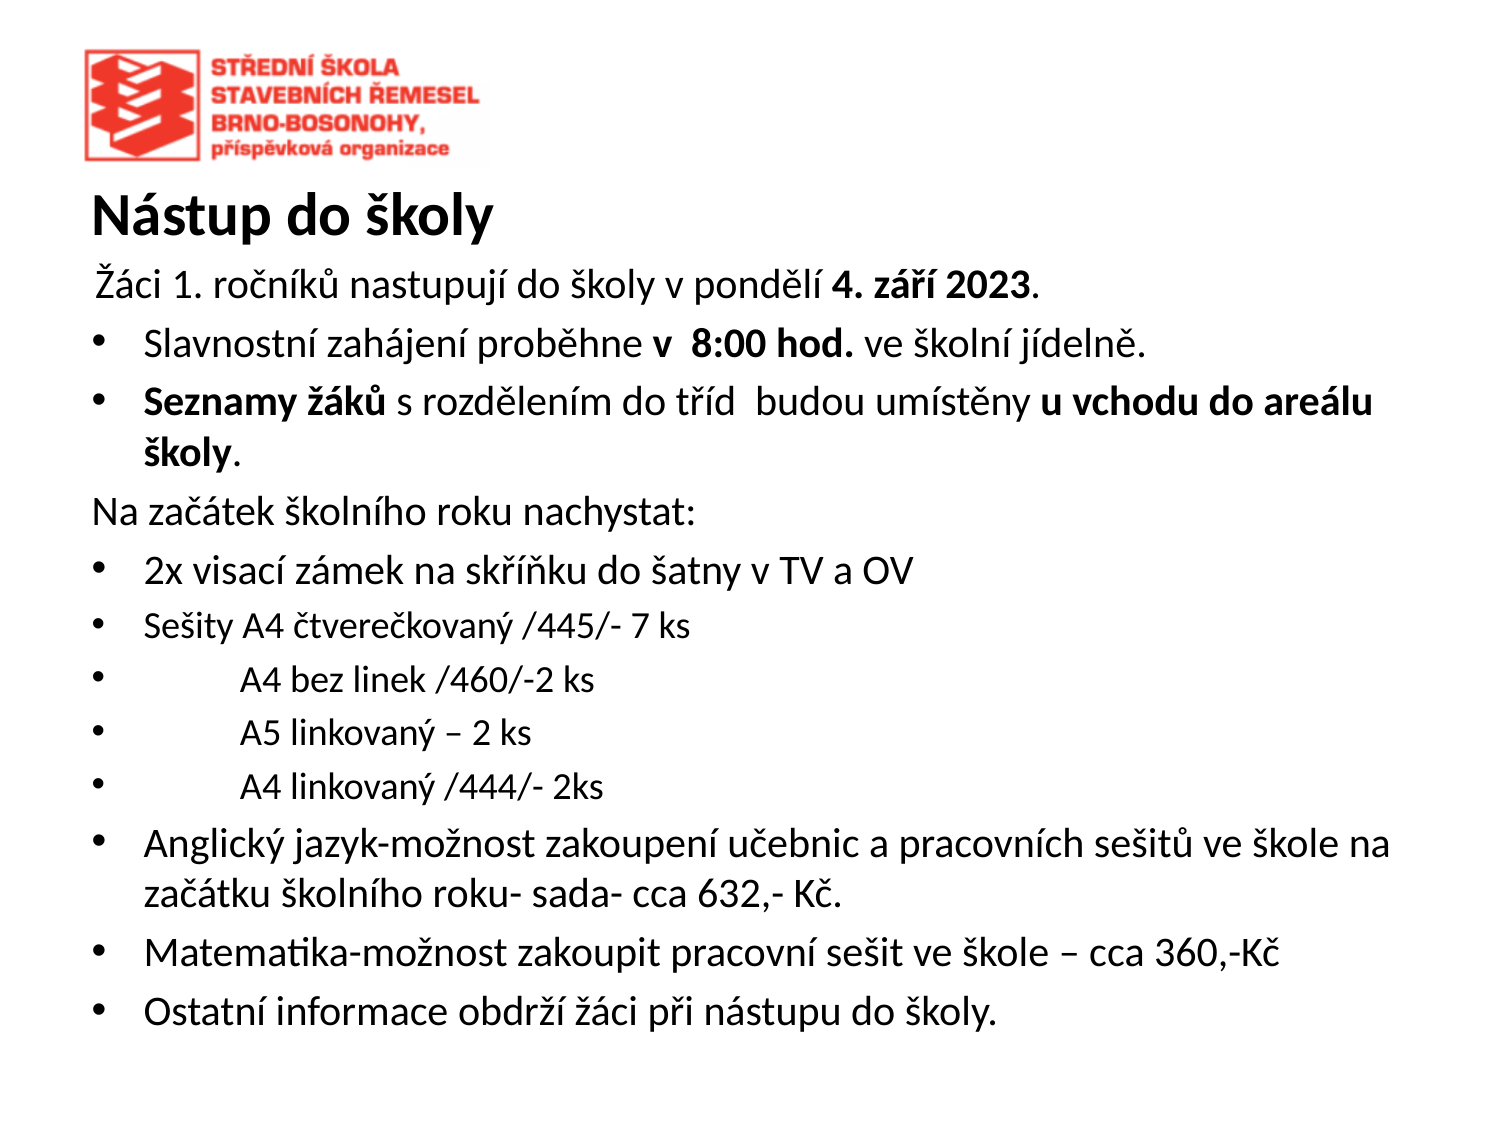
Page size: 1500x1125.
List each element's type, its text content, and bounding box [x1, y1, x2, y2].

list Nástup do školy Žáci 1. ročníků nastupují do školy v pondělí 4. září 2023. Slavnostní zahájení proběhne v 8:00 hod. ve školní jídelně. Seznamy žáků s rozdělením do tříd budou umístěny u vchodu do areálu školy. Na začátek školního roku nachystat: 2x visací zámek na skříňku do šatny v TV a OV Sešity A4 čtverečkovaný /445/- 7 ks A4 bez linek /460/-2 ks A5 linkovaný – 2 ks A4 linkovaný /444/- 2ks Anglický jazyk-možnost zakoupení učebnic a pracovních sešitů ve škole na začátku školního roku- sada- cca 632,- Kč. Matematika-možnost zakoupit pracovní sešit ve škole – cca 360,-Kč Ostatní informace obdrží žáci při nástupu do školy. [76, 166, 1427, 1071]
picture [76, 44, 491, 167]
